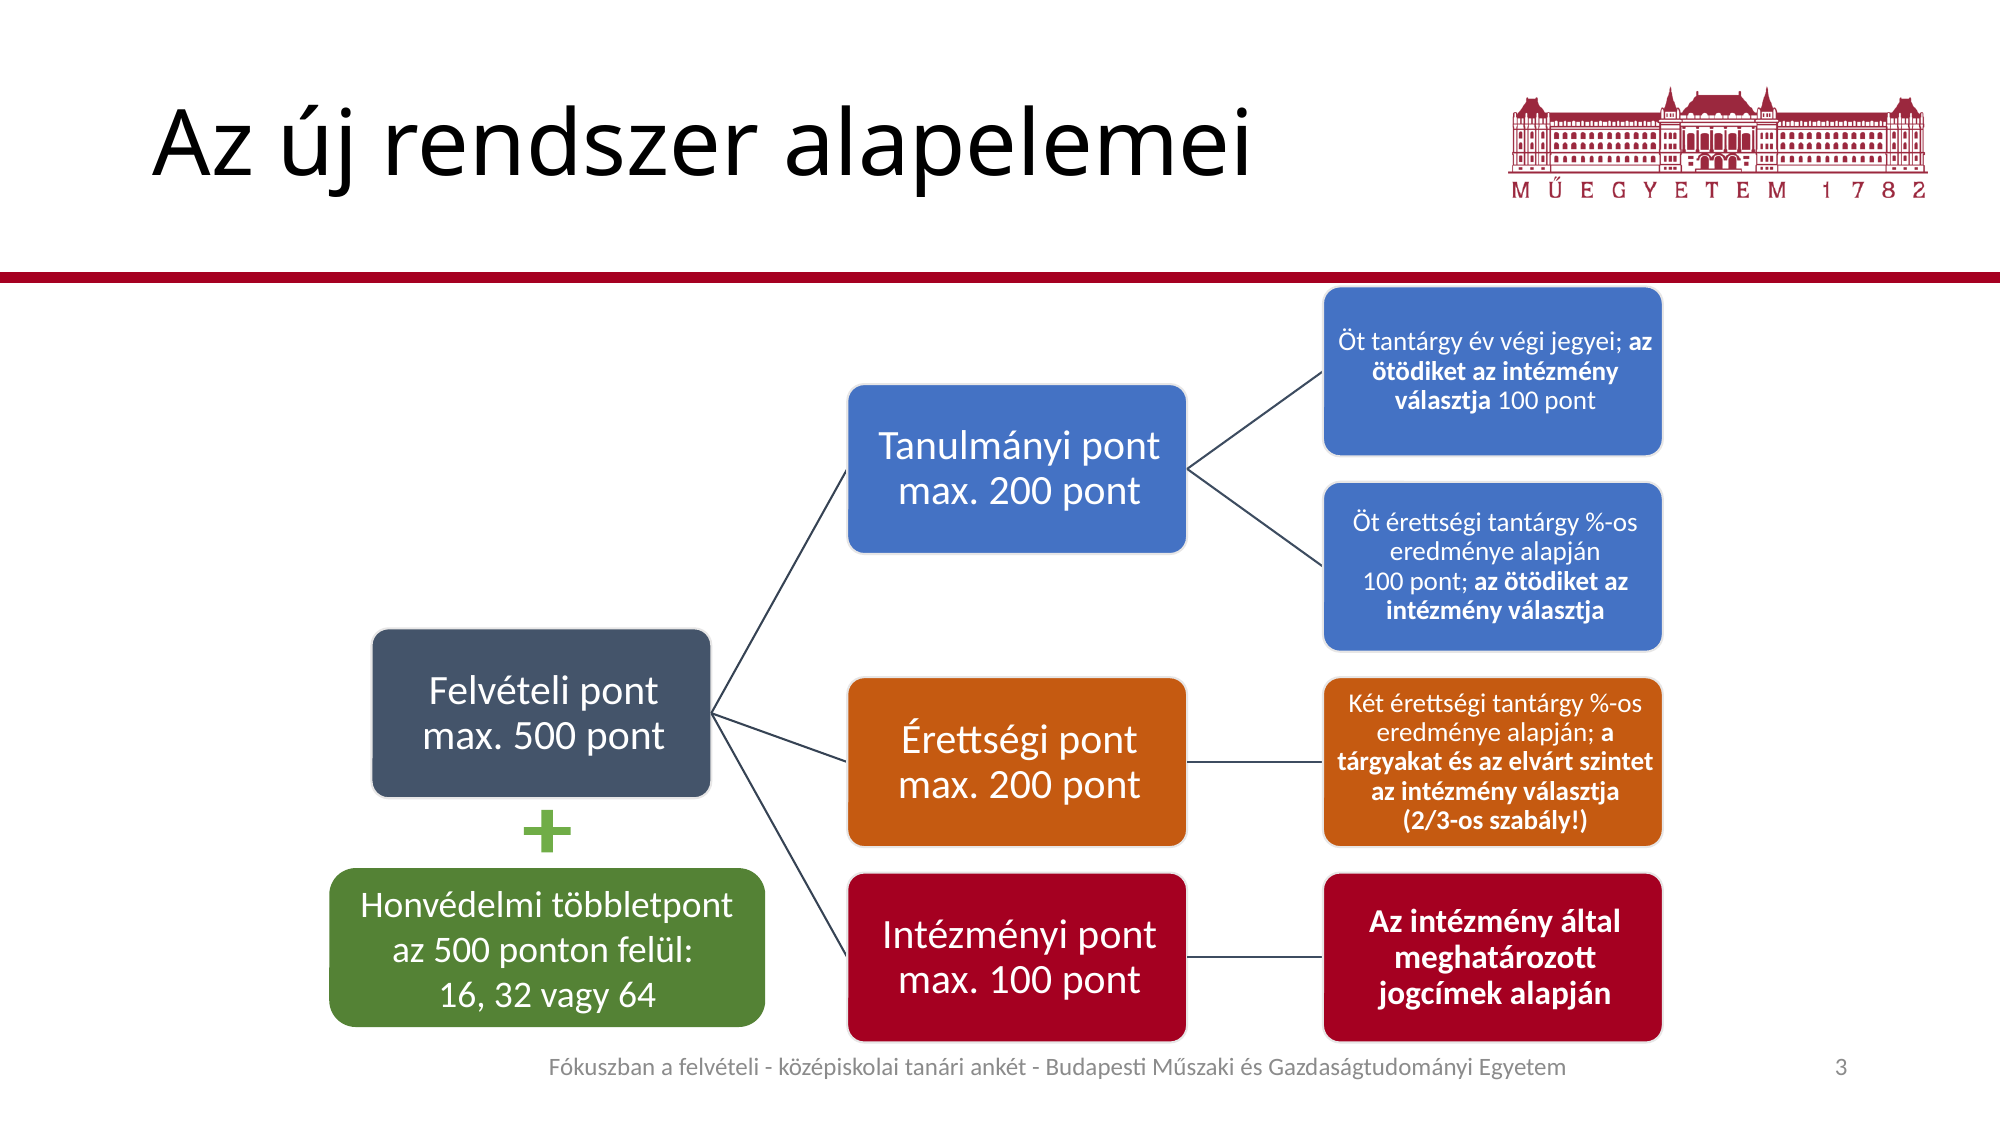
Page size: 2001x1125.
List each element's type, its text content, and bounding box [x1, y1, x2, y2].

slide_number 3 [1507, 1043, 1863, 1088]
title Az új rendszer alapelemei [137, 37, 1463, 255]
footer Fókuszban a felvételi - középiskolai tanári ankét - Budapesti Műszaki és Gazdaságtudományi Egyetem [525, 1043, 1507, 1088]
picture [1507, 86, 1928, 198]
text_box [76, 286, 1958, 1043]
